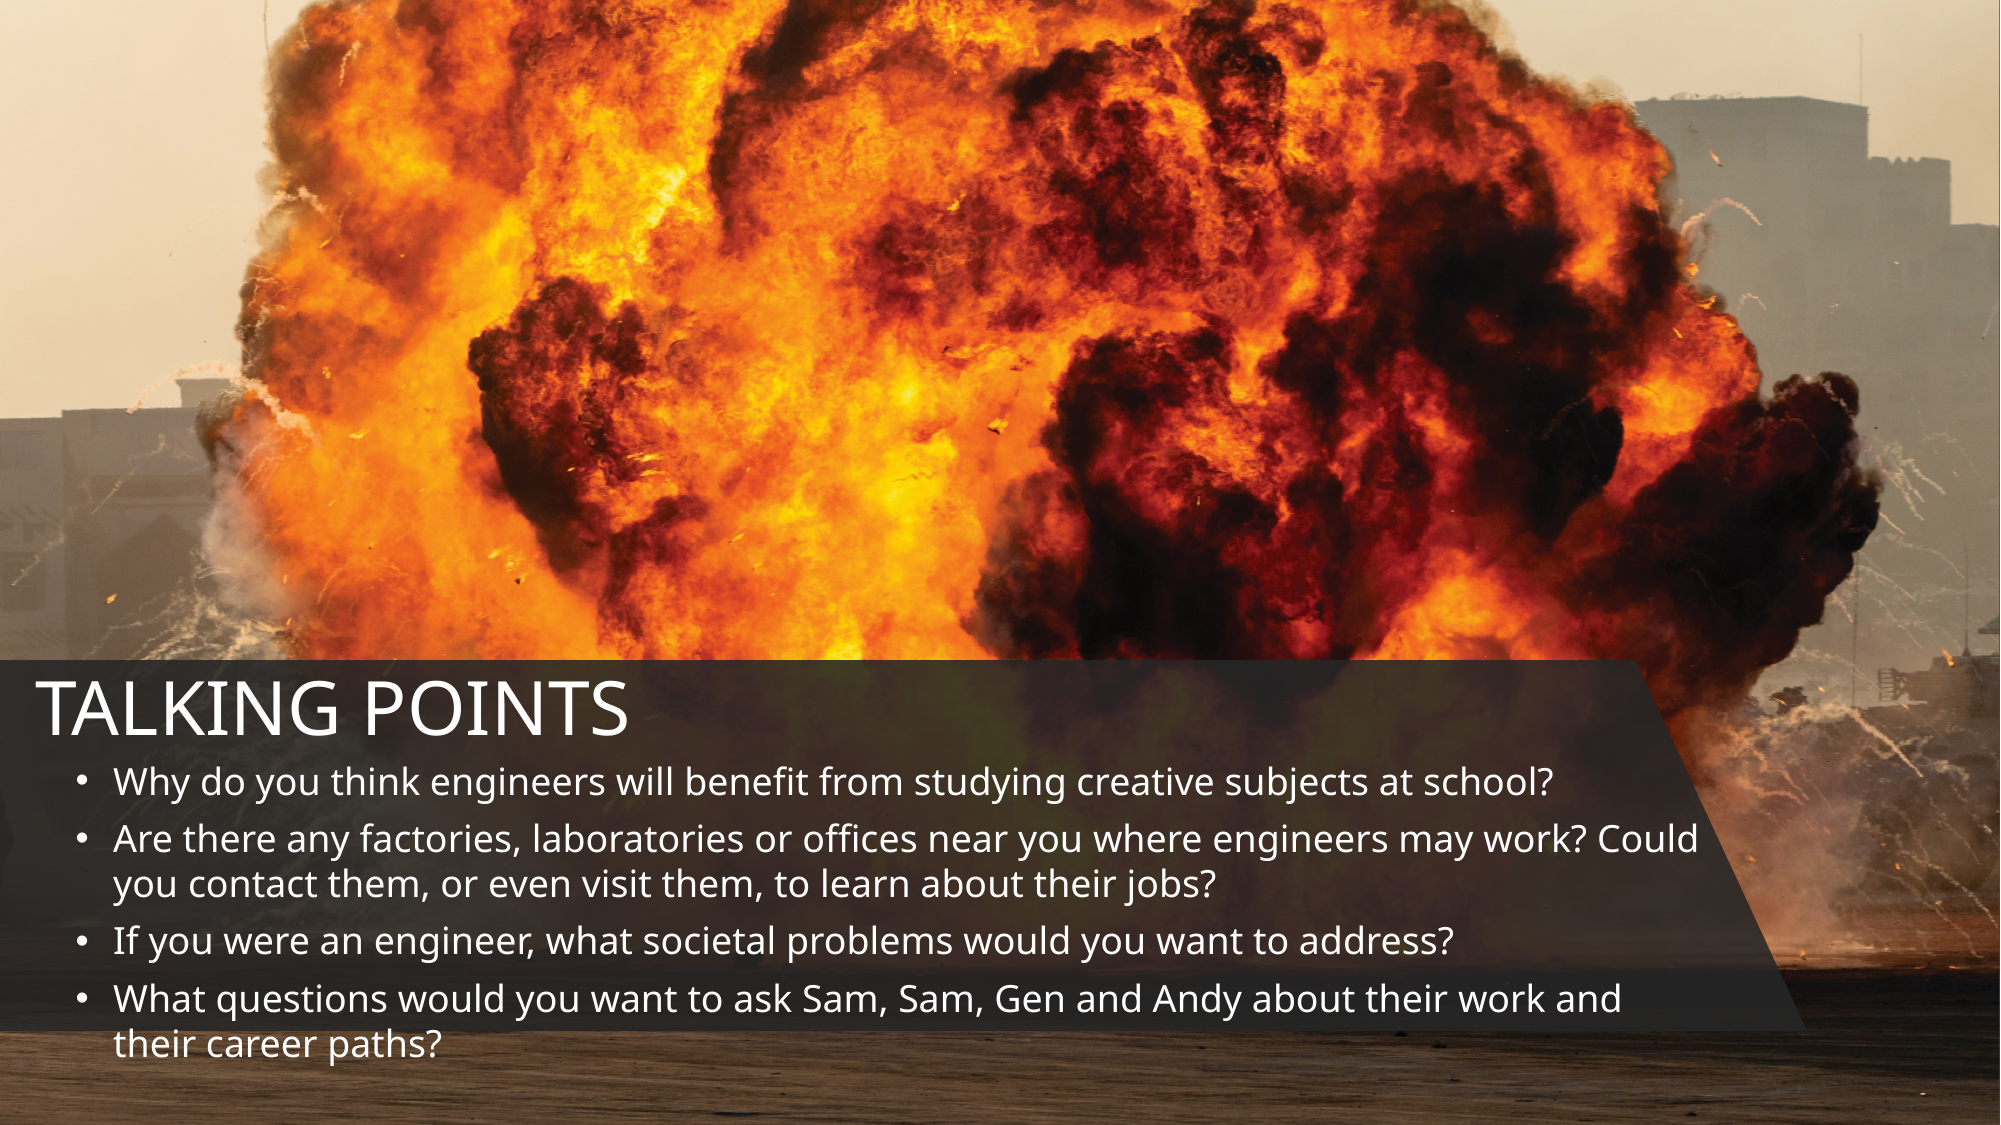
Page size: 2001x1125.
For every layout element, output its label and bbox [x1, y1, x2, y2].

list [0, 0, 2000, 1125]
